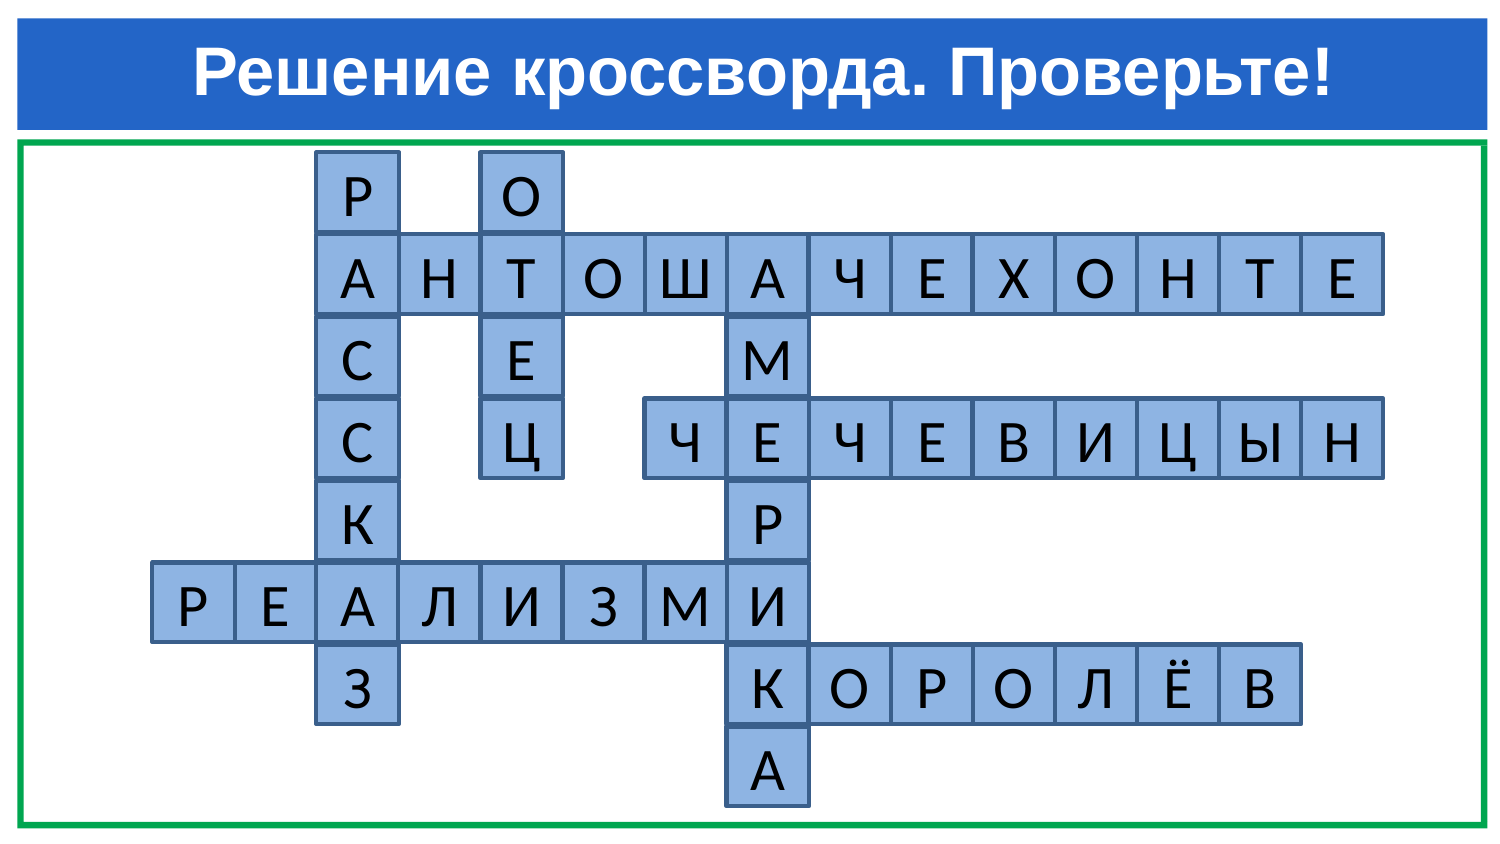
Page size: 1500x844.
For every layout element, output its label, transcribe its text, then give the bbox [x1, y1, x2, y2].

text_box Ц [478, 398, 565, 480]
text_box Р [150, 560, 237, 644]
text_box Ч [642, 396, 724, 480]
text_box Н [1139, 232, 1221, 316]
text_box Т [1221, 232, 1303, 316]
text_box Е [478, 316, 565, 398]
text_box А [724, 726, 811, 808]
text_box Ё [1139, 642, 1221, 726]
text_box И [1057, 396, 1139, 480]
text_box Е [893, 396, 970, 480]
text_box А [314, 562, 396, 642]
text_box О [1053, 232, 1139, 316]
picture [1418, 0, 1500, 497]
text_box О [565, 232, 647, 316]
text_box А [314, 234, 401, 314]
text_box С [314, 398, 401, 480]
text_box Ч [811, 396, 893, 480]
text_box К [724, 644, 806, 726]
text_box Ы [1221, 396, 1303, 480]
text_box И [729, 562, 811, 644]
text_box О [975, 642, 1053, 726]
text_box М [642, 560, 729, 644]
text_box М [724, 314, 811, 398]
text_box [811, 480, 1172, 642]
text_box Н [1303, 396, 1385, 480]
text_box З [314, 642, 401, 726]
text_box В [970, 396, 1057, 480]
text_box Р [724, 480, 811, 562]
text_box [75, 152, 727, 844]
text_box Л [396, 560, 478, 644]
text_box [691, 110, 1172, 232]
text_box Ш [647, 232, 729, 316]
text_box С [314, 314, 401, 398]
text_box А [729, 232, 806, 314]
text_box Е [724, 398, 811, 480]
text_box О [806, 642, 893, 726]
text_box З [560, 560, 642, 644]
text_box Р [314, 150, 401, 234]
text_box Ч [806, 232, 893, 316]
text_box К [314, 480, 401, 562]
text_box В [1221, 642, 1303, 726]
text_box Ц [1139, 396, 1221, 480]
title Решение кроссворда. Проверьте! [78, 26, 1422, 110]
text_box Т [478, 232, 565, 316]
text_box Л [1053, 642, 1139, 726]
text_box [811, 316, 1172, 396]
text_box Х [970, 232, 1053, 316]
text_box О [478, 150, 565, 232]
text_box Е [237, 560, 314, 644]
text_box Н [401, 232, 478, 316]
text_box И [478, 560, 560, 644]
text_box Е [1303, 232, 1385, 316]
text_box Е [893, 232, 970, 316]
text_box Р [893, 642, 975, 726]
